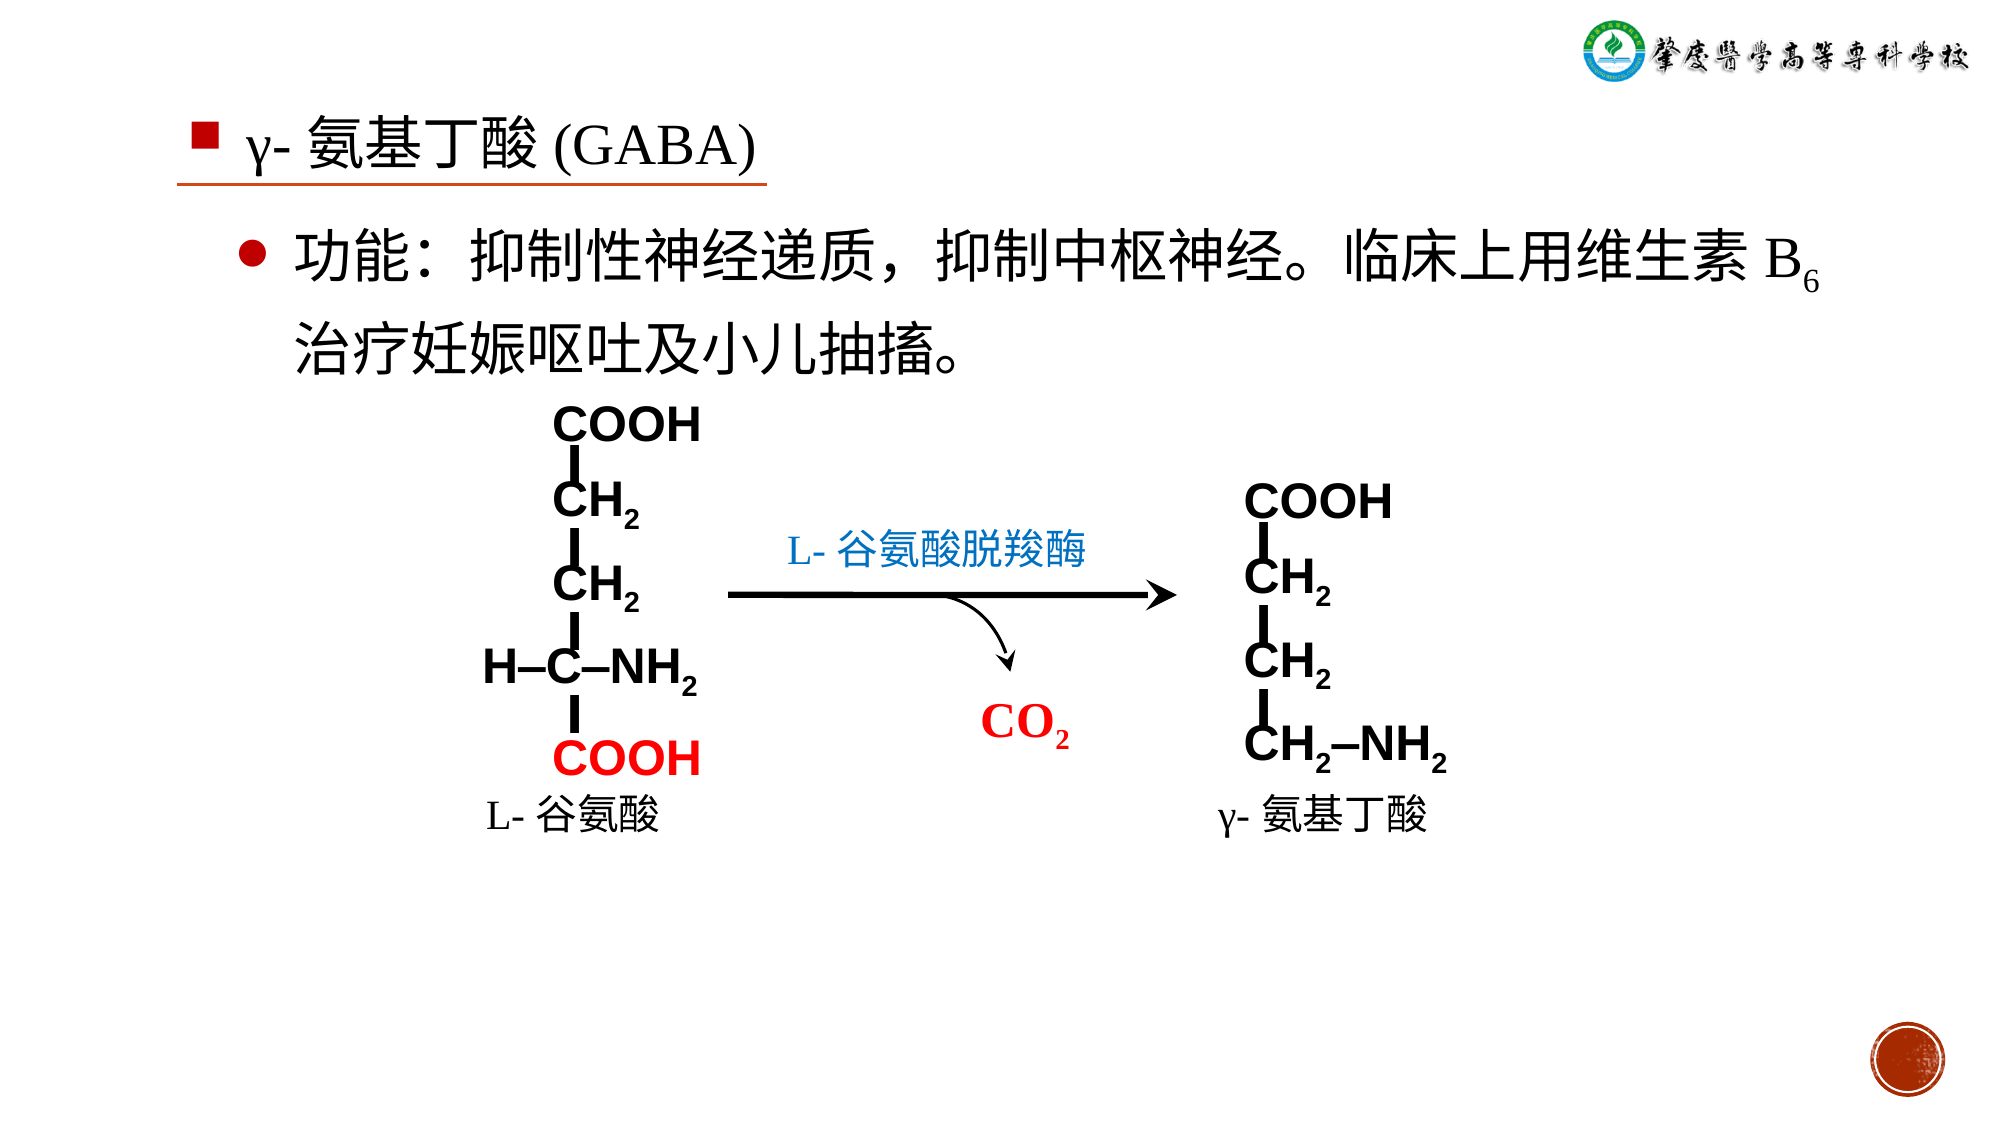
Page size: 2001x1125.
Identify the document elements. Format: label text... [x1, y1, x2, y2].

text_box 功能：抑制性神经递质，抑制中枢神经。临床上用维生素B6治疗妊娠呕吐及小儿抽搐。 [220, 208, 1875, 390]
text_box [911, 594, 1016, 683]
text_box CO2 [965, 680, 1085, 757]
text_box COOH ⅼ CH2 ⅼ CH2 ⅼ H‒C‒NH2 ⅼ COOH [467, 402, 717, 793]
text_box L-谷氨酸 [471, 793, 676, 846]
picture [1571, 19, 1981, 90]
text_box γ-氨基丁酸 [1203, 780, 1443, 846]
text_box γ-氨基丁酸(GABA) [173, 89, 823, 185]
text_box [1156, 584, 1178, 606]
text_box COOH ⅼ CH2 ⅼ CH2 ⅼ CH2‒NH2 [1214, 479, 1463, 787]
text_box L-谷氨酸脱羧酶 [772, 515, 1102, 581]
